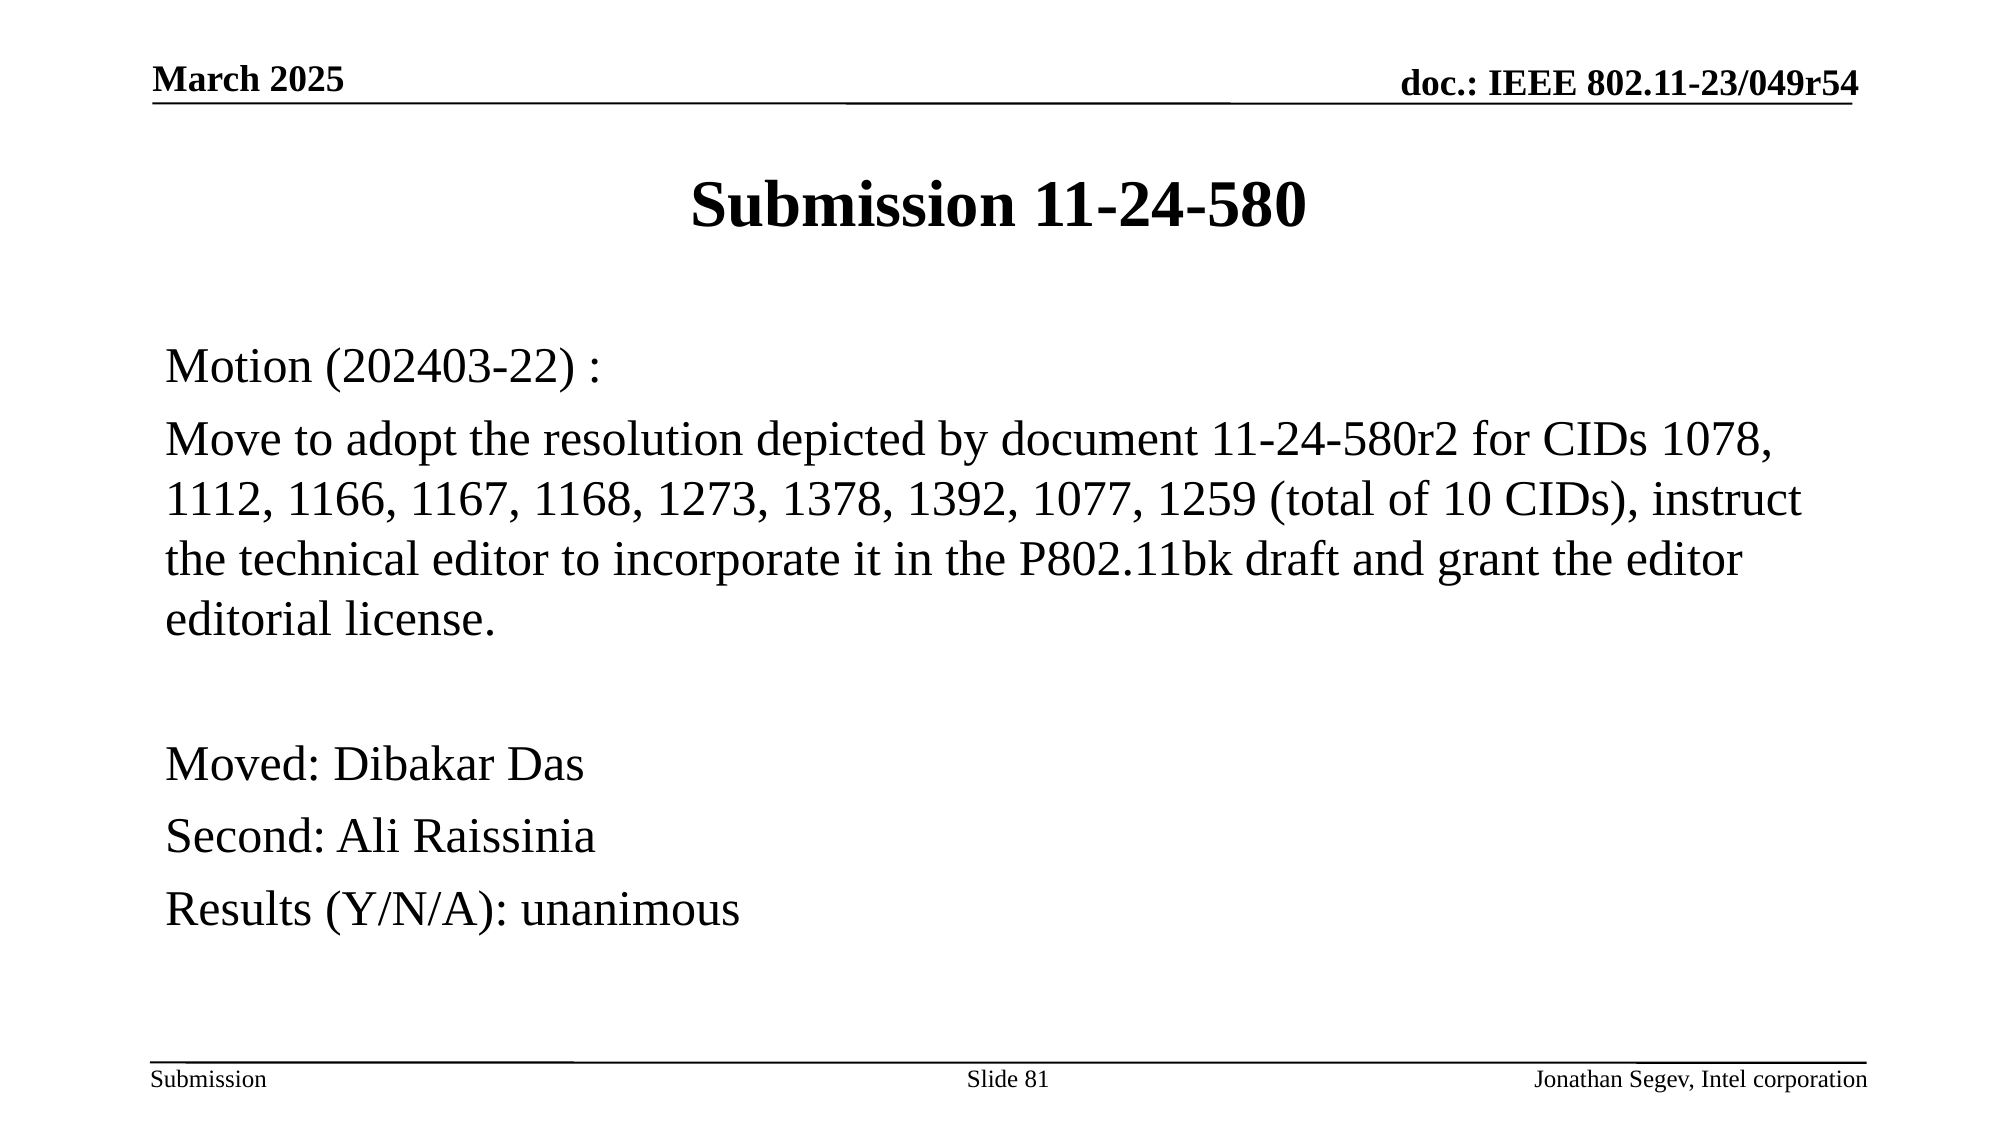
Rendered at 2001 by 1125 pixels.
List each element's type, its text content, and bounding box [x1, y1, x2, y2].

list Motion (202403-22) : Move to adopt the resolution depicted by document 11-24-580r2 for CIDs 1078, 1112, 1166, 1167, 1168, 1273, 1378, 1392, 1077, 1259 (total of 10 CIDs), instruct the technical editor to incorporate it in the P802.11bk draft and grant the editor editorial license. Moved: Dibakar Das Second: Ali Raissinia Results (Y/N/A): unanimous [149, 324, 1850, 1000]
footer Jonathan Segev, Intel corporation [1171, 1061, 1869, 1093]
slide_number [152, 54, 563, 100]
slide_number Slide 81 [950, 1061, 1067, 1123]
title Submission 11-24-580 [149, 112, 1850, 288]
